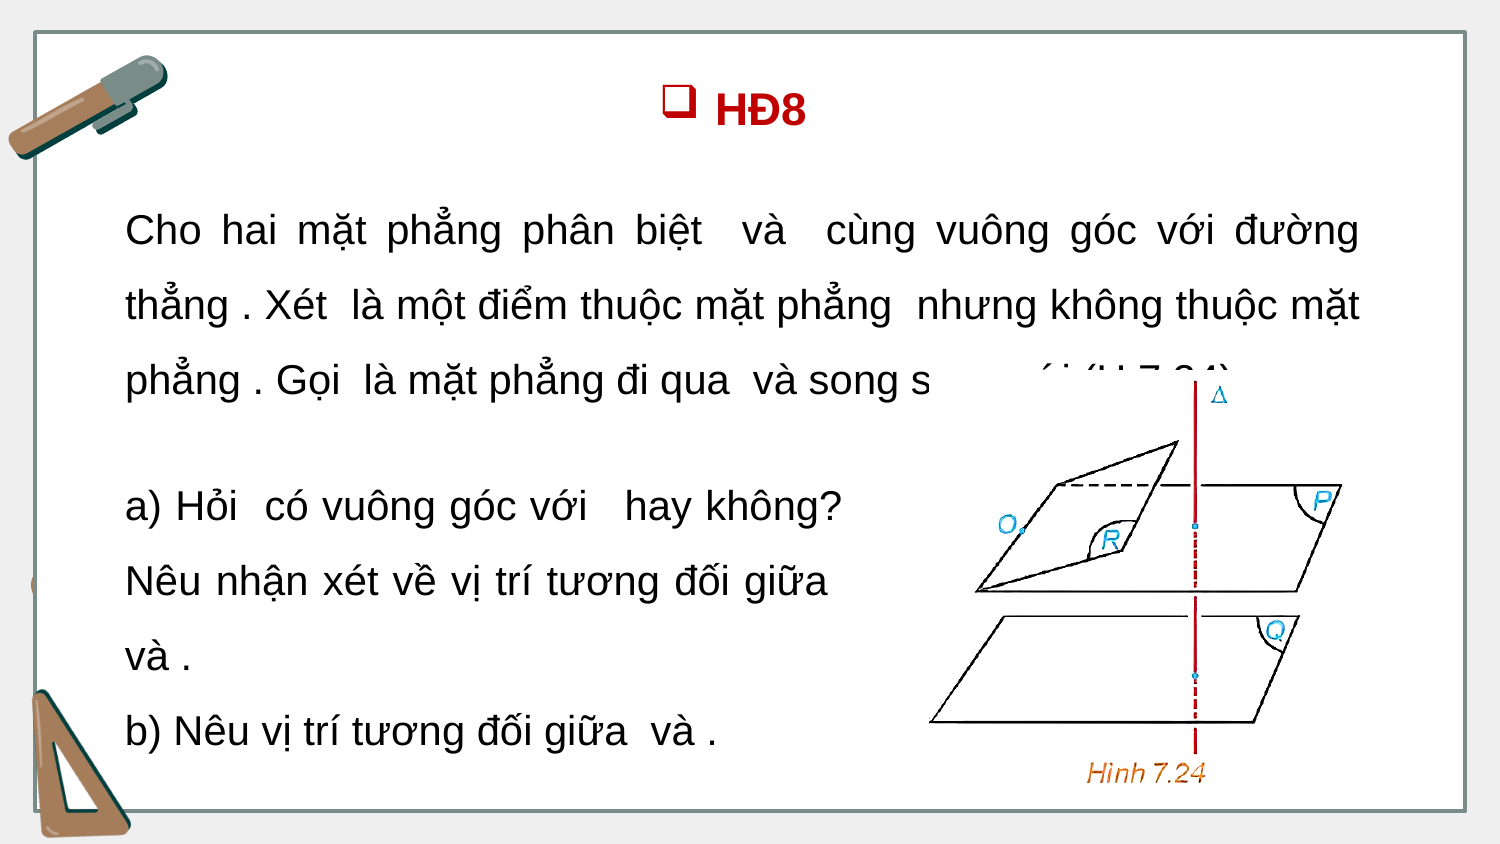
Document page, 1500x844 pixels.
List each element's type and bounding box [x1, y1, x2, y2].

picture [0, 30, 1467, 844]
text_box [2, 72, 172, 141]
